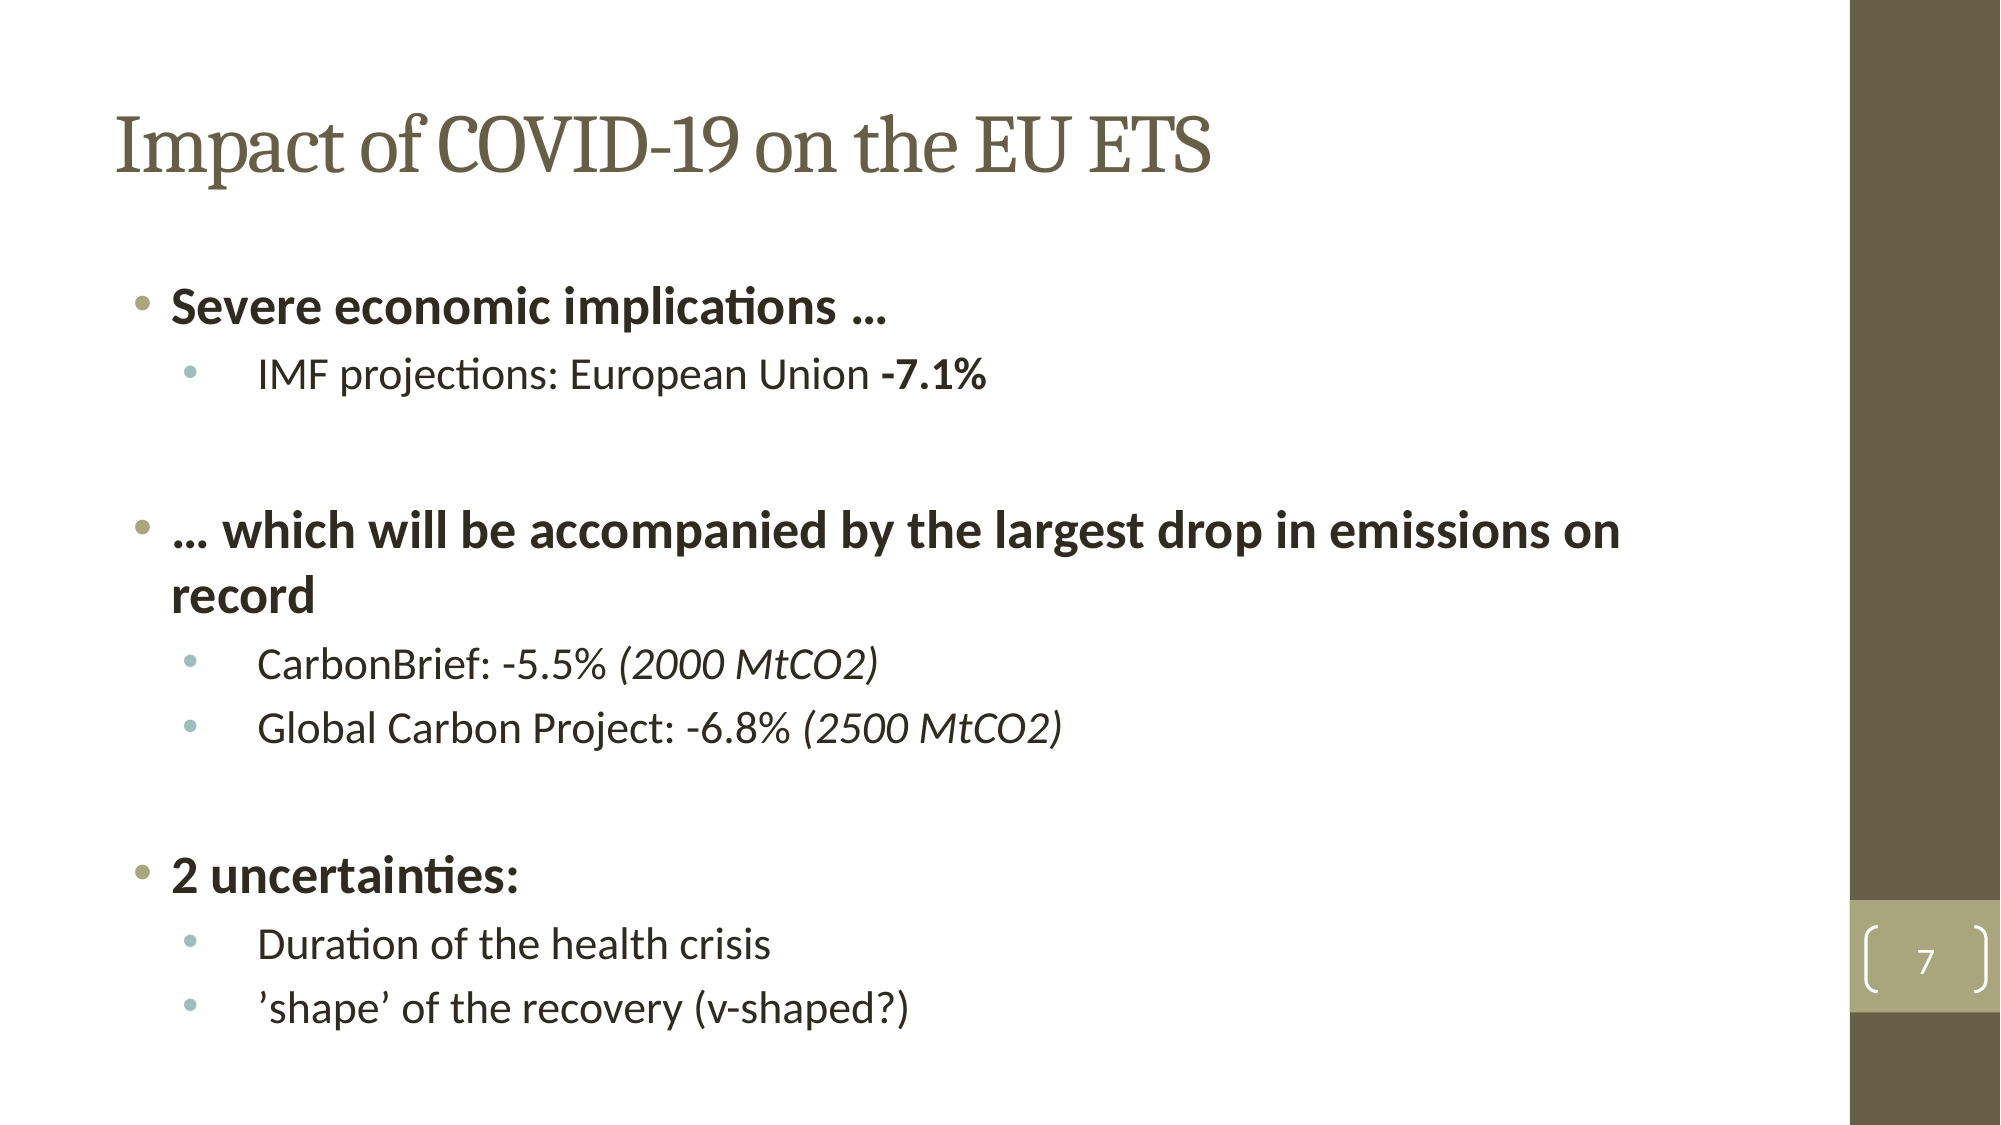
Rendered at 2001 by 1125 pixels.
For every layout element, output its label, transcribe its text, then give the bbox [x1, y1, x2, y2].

list Severe economic implications … IMF projections: European Union -7.1% … which will be accompanied by the largest drop in emissions on record CarbonBrief: -5.5% (2000 MtCO2) Global Carbon Project: -6.8% (2500 MtCO2) 2 uncertainties: Duration of the health crisis ’shape’ of the recovery (v-shaped?) [99, 262, 1767, 1050]
slide_number 7 [1864, 925, 1988, 994]
title Impact of COVID-19 on the EU ETS [99, 45, 1767, 233]
